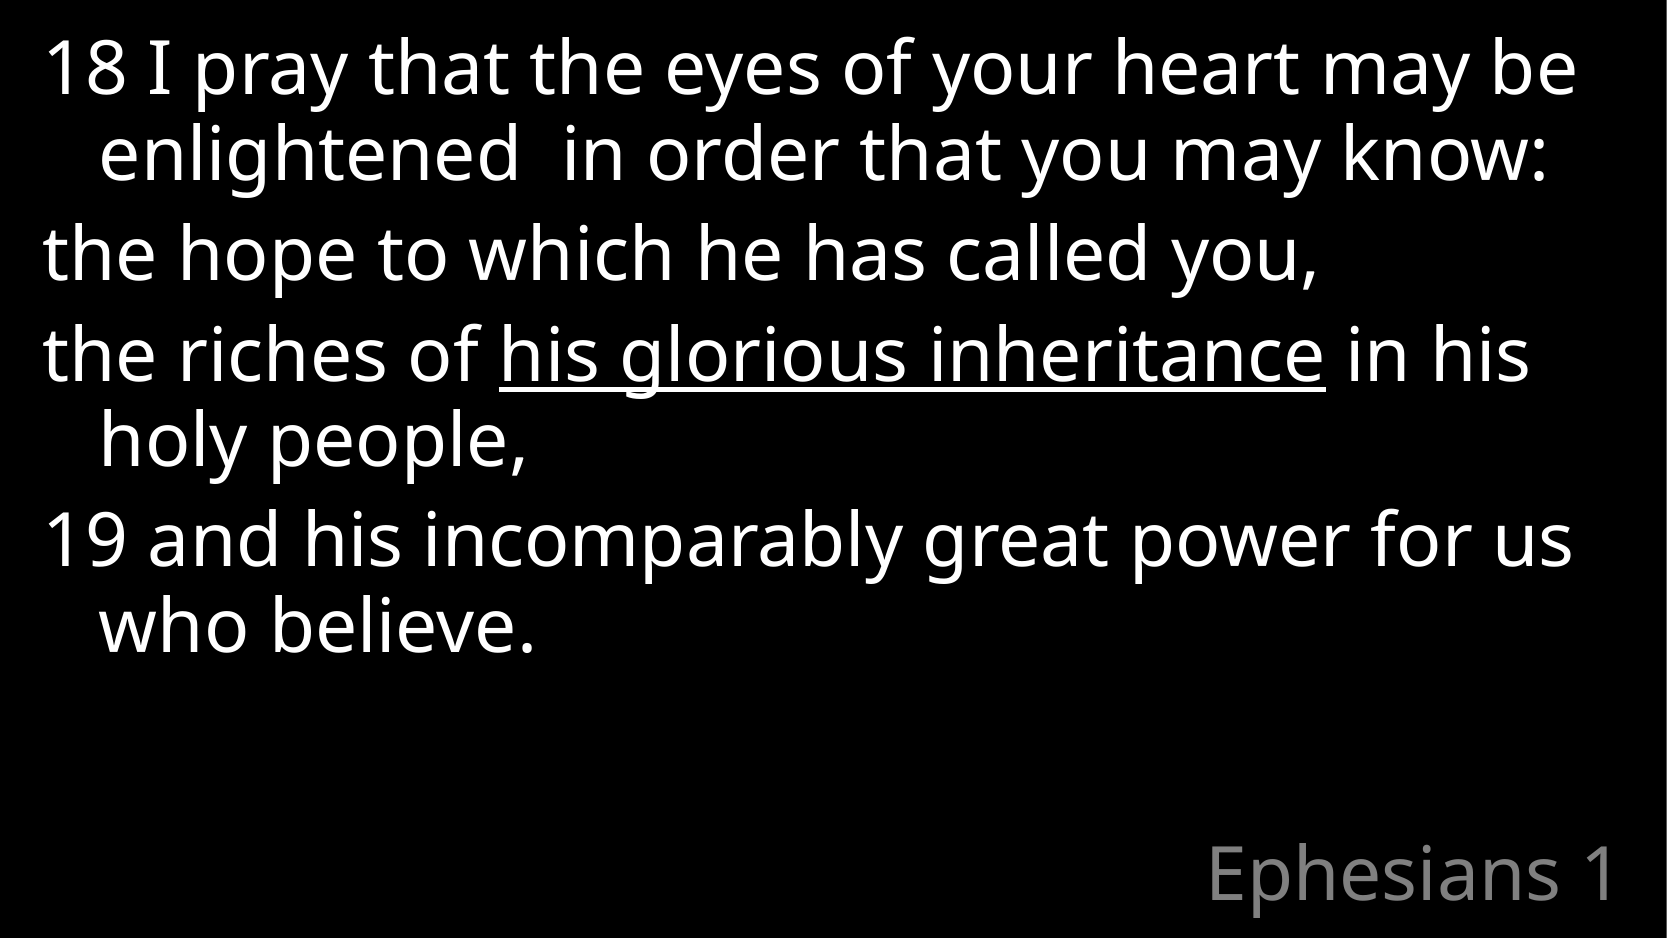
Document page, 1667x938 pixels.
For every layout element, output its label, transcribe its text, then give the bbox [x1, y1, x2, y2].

title Ephesians 1 [1058, 834, 1640, 923]
list 18 I pray that the eyes of your heart may be enlightened in order that you may know: the hope to which he has called you, the riches of his glorious inheritance in his holy people, 19 and his incomparably great power for us who believe. [27, 18, 1640, 813]
